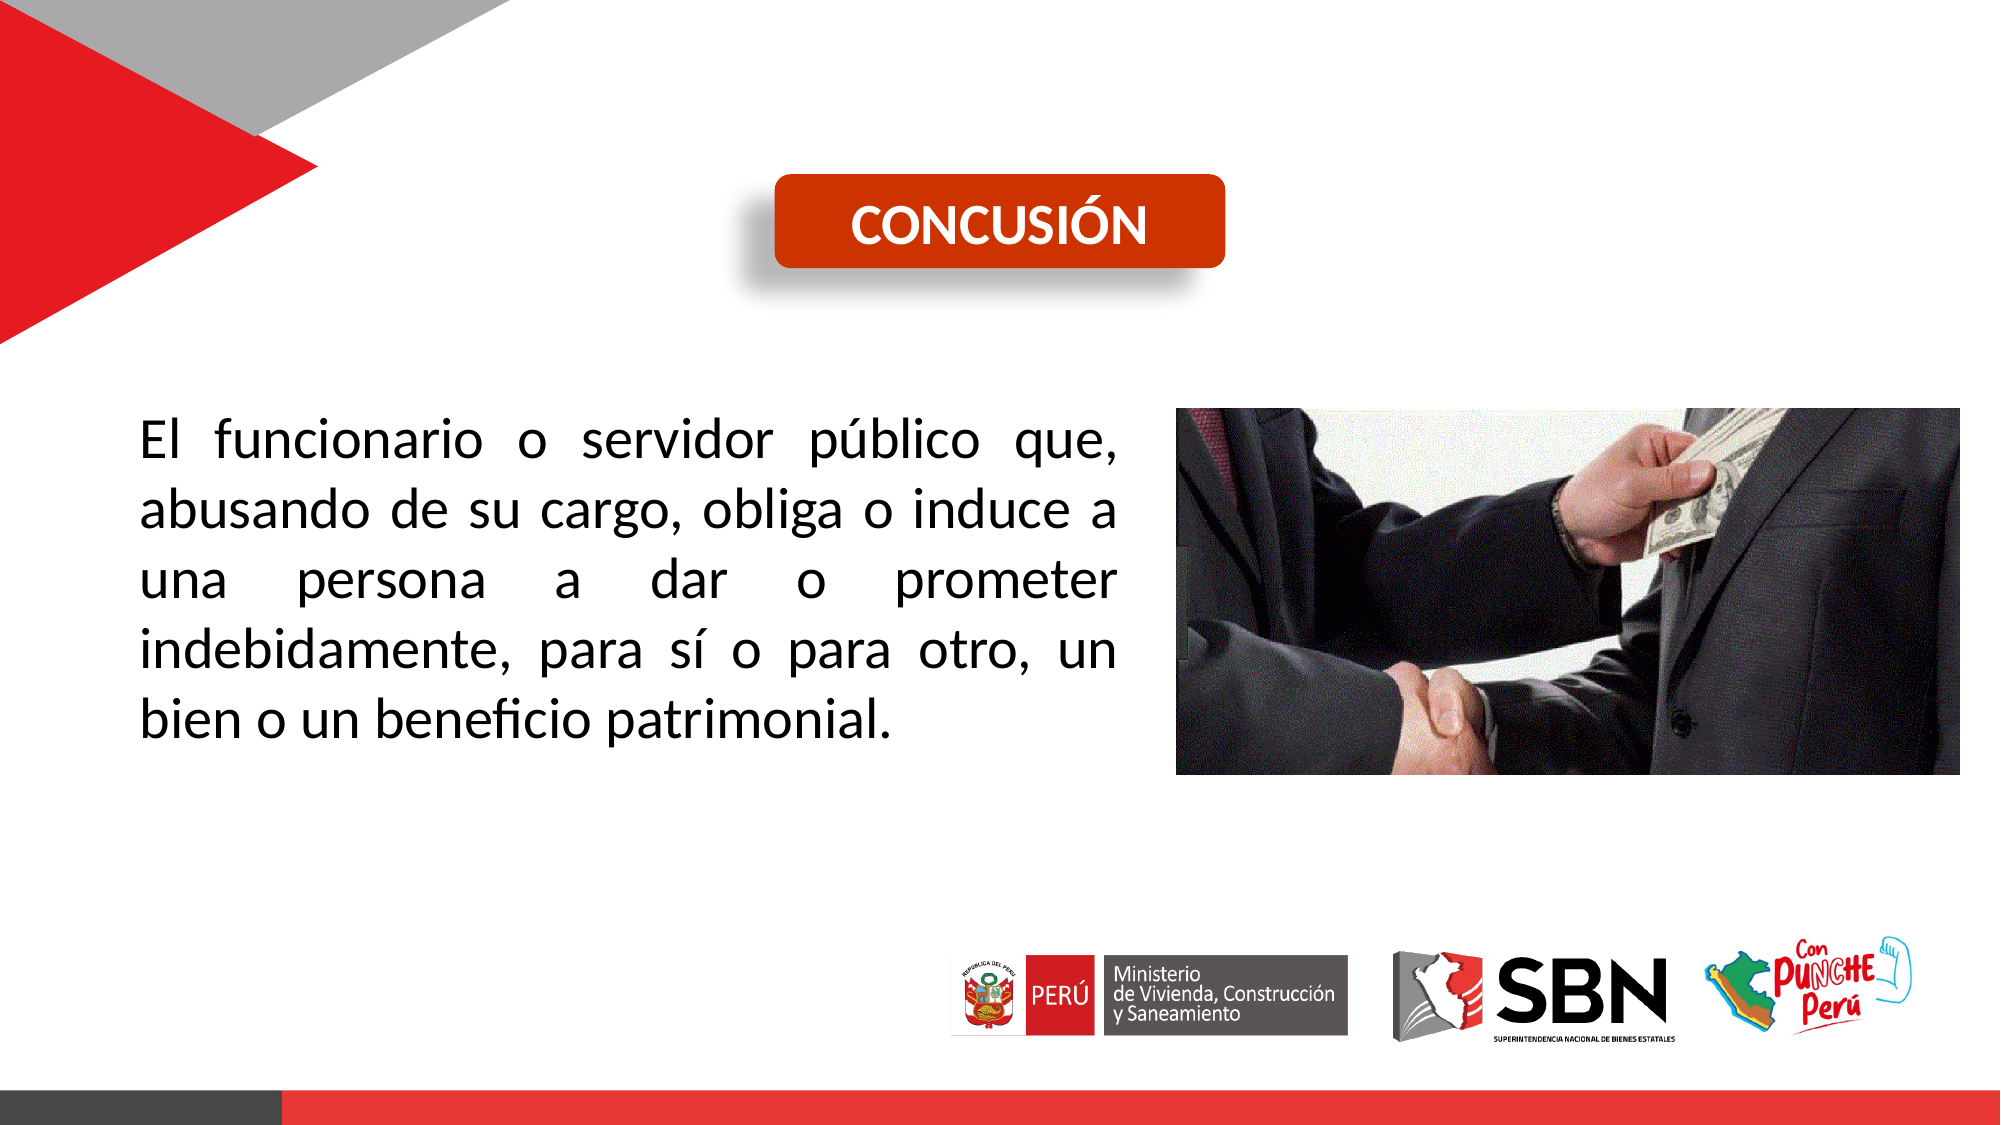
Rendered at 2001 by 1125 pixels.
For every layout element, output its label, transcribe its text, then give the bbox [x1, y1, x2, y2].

picture [1689, 927, 1927, 1044]
text_box El funcionario o servidor público que, abusando de su cargo, obliga o induce a una persona a dar o prometer indebidamente, para sí o para otro, un bien o un beneficio patrimonial. [124, 392, 1134, 758]
text_box [281, 1089, 2000, 1125]
text_box [0, 1089, 281, 1125]
picture [1176, 408, 1960, 775]
picture [933, 942, 1359, 1051]
text_box [0, 2, 321, 346]
text_box [0, 0, 511, 138]
picture [1393, 951, 1675, 1044]
text_box CONCUSIÓN [774, 174, 1226, 269]
